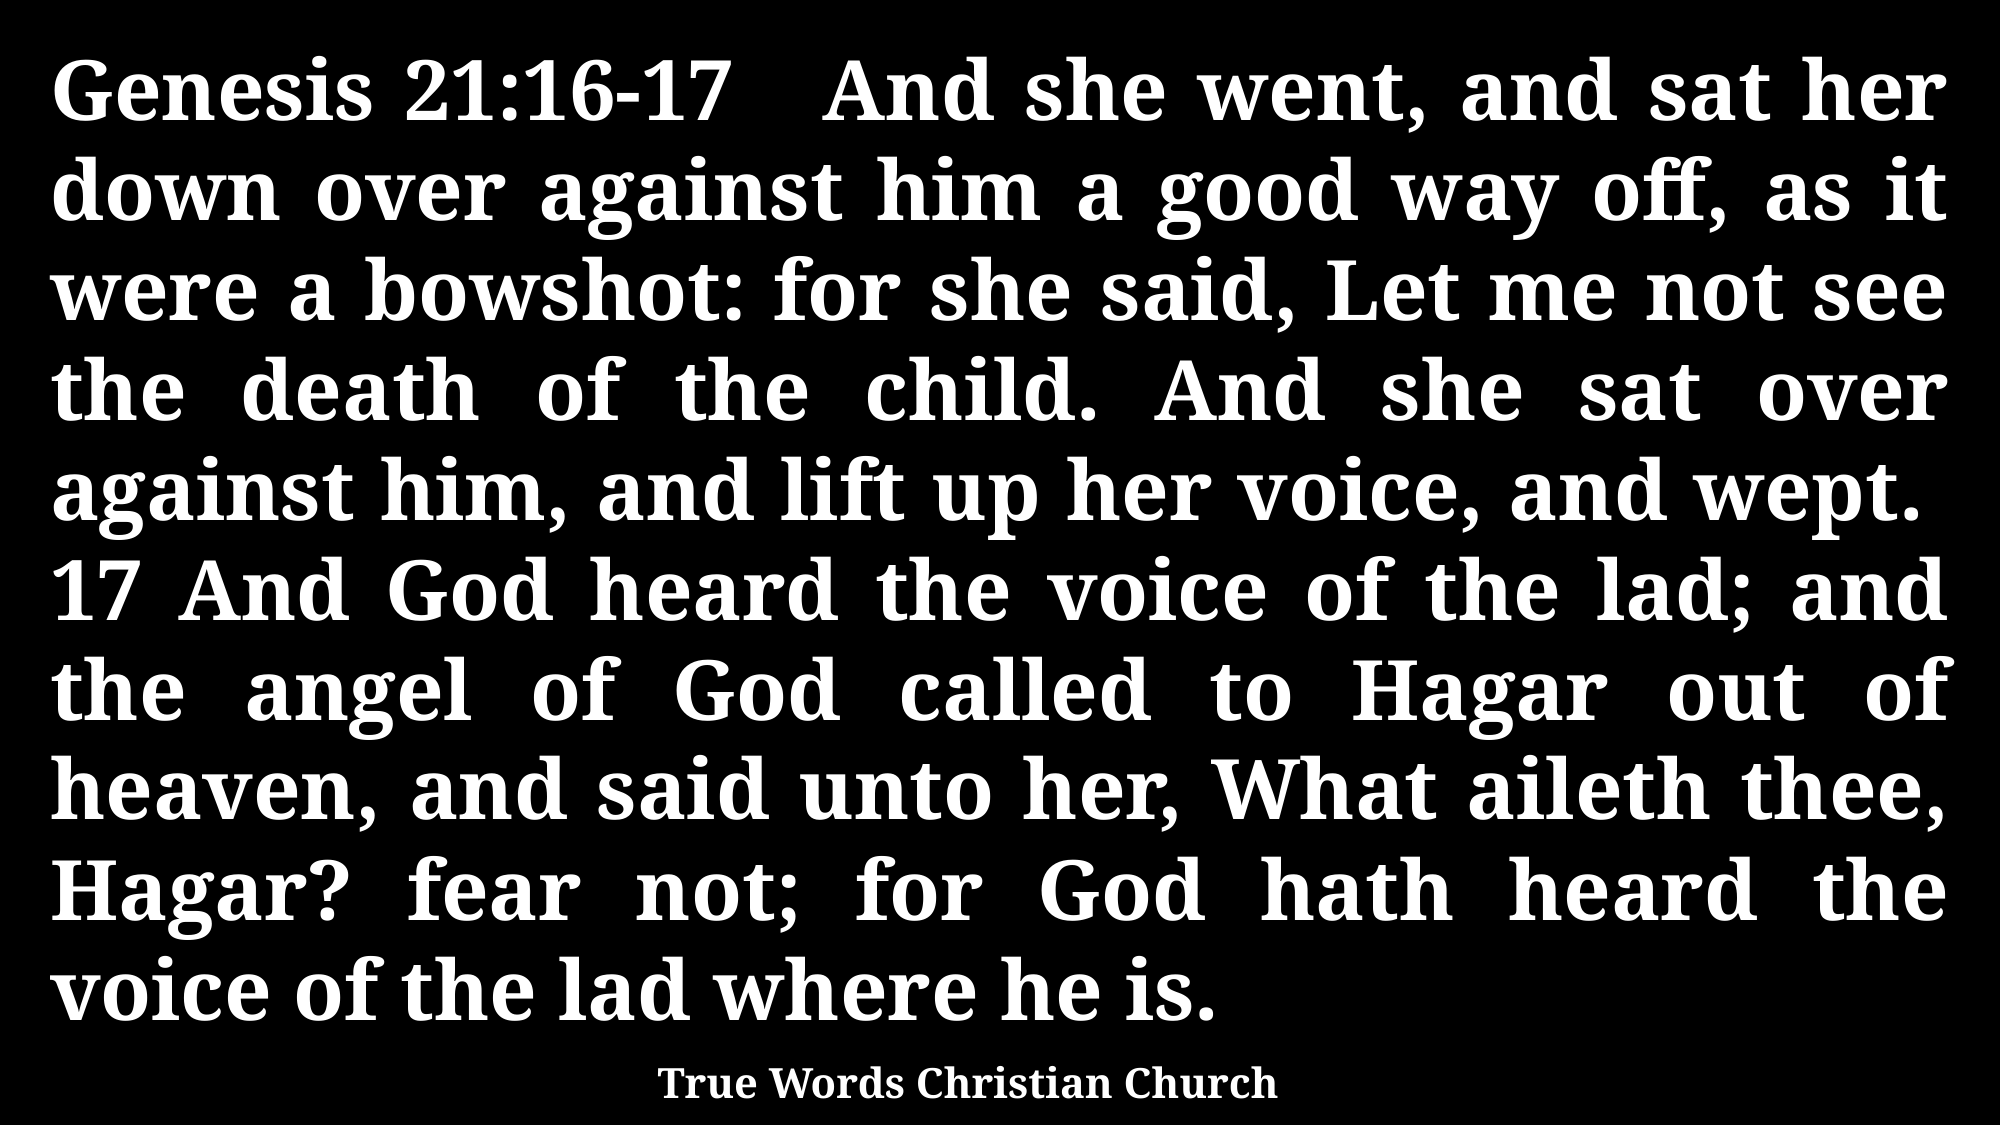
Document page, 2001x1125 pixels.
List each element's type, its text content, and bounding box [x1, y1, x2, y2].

text_box Genesis 21:16-17 And she went, and sat her down over against him a good way off, as it were a bowshot: for she said, Let me not see the death of the child. And she sat over against him, and lift up her voice, and wept. 17 And God heard the voice of the lad; and the angel of God called to Hagar out of heaven, and said unto her, What aileth thee, Hagar? fear not; for God hath heard the voice of the lad where he is. [35, 29, 1965, 1045]
text_box True Words Christian Church [642, 1049, 1294, 1114]
